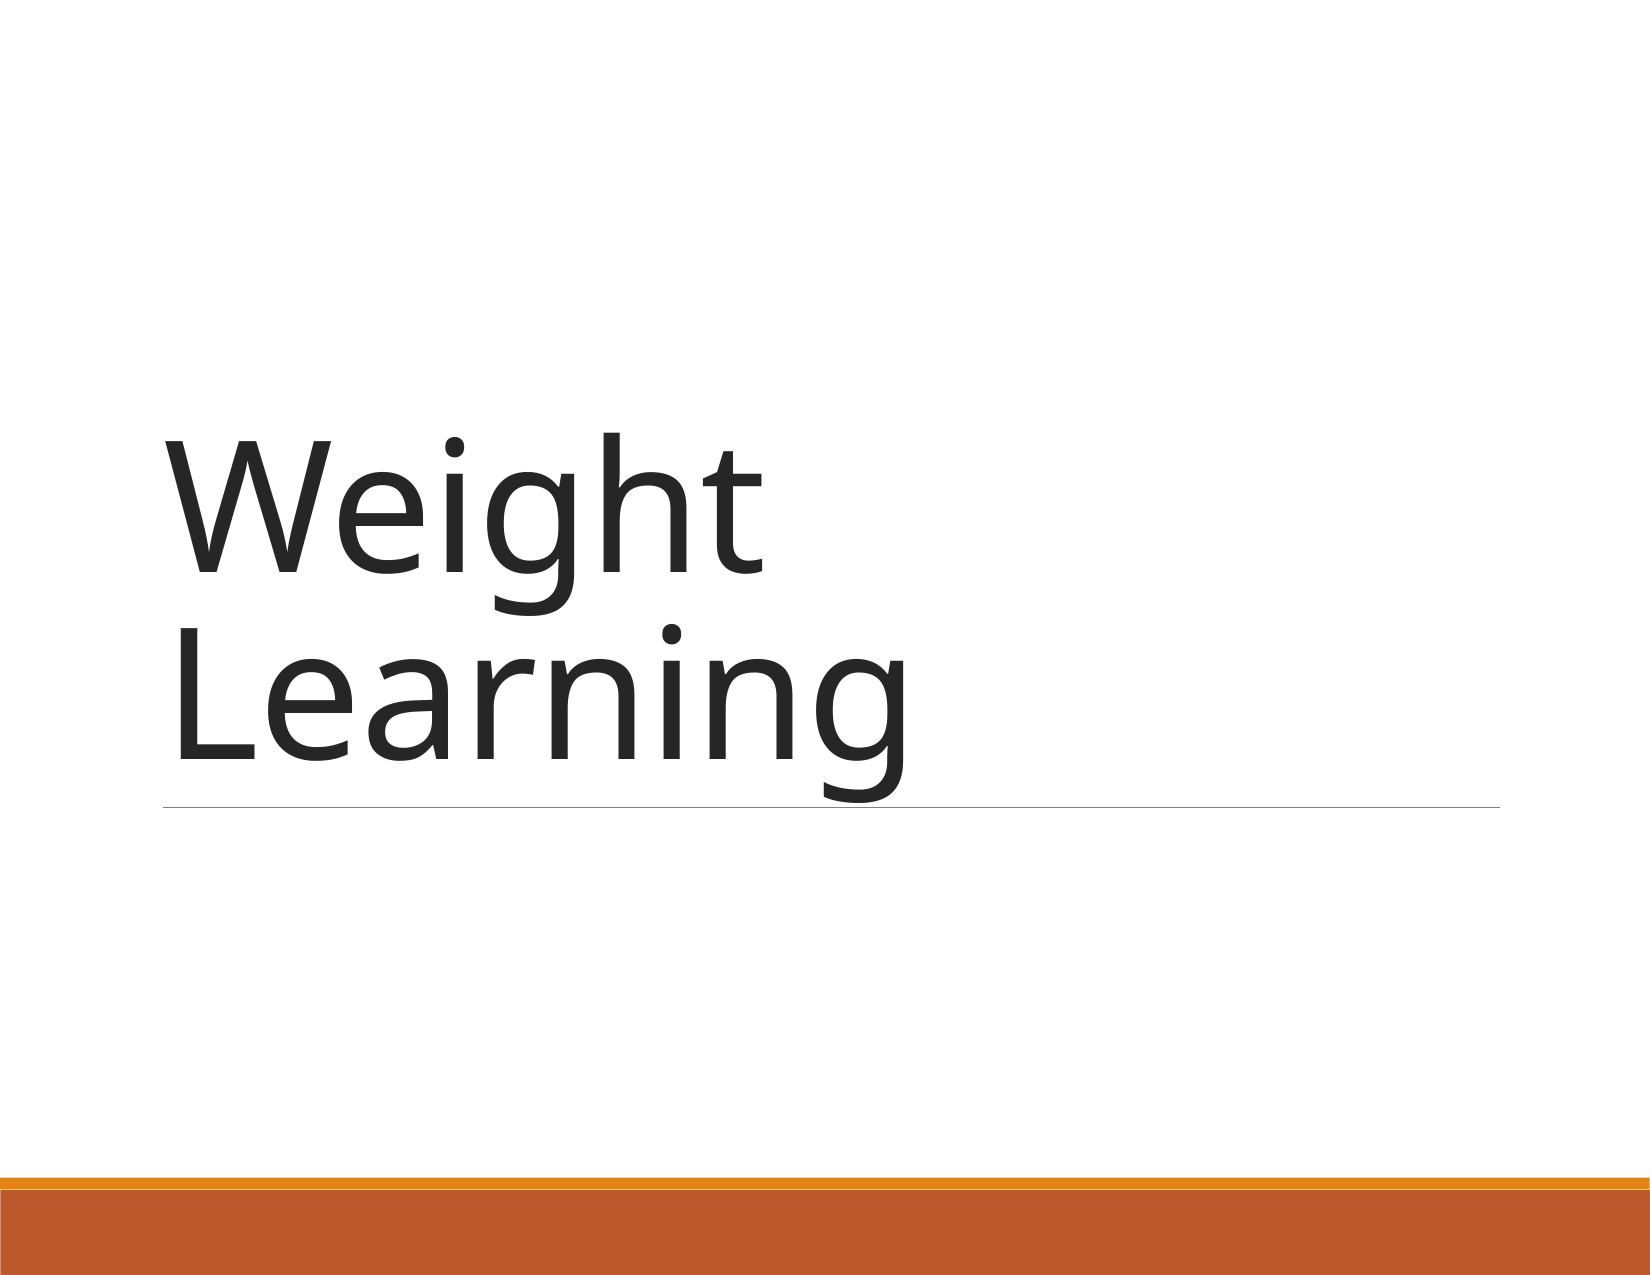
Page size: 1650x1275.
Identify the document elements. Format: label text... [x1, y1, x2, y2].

title Weight Learning [148, 141, 1510, 805]
